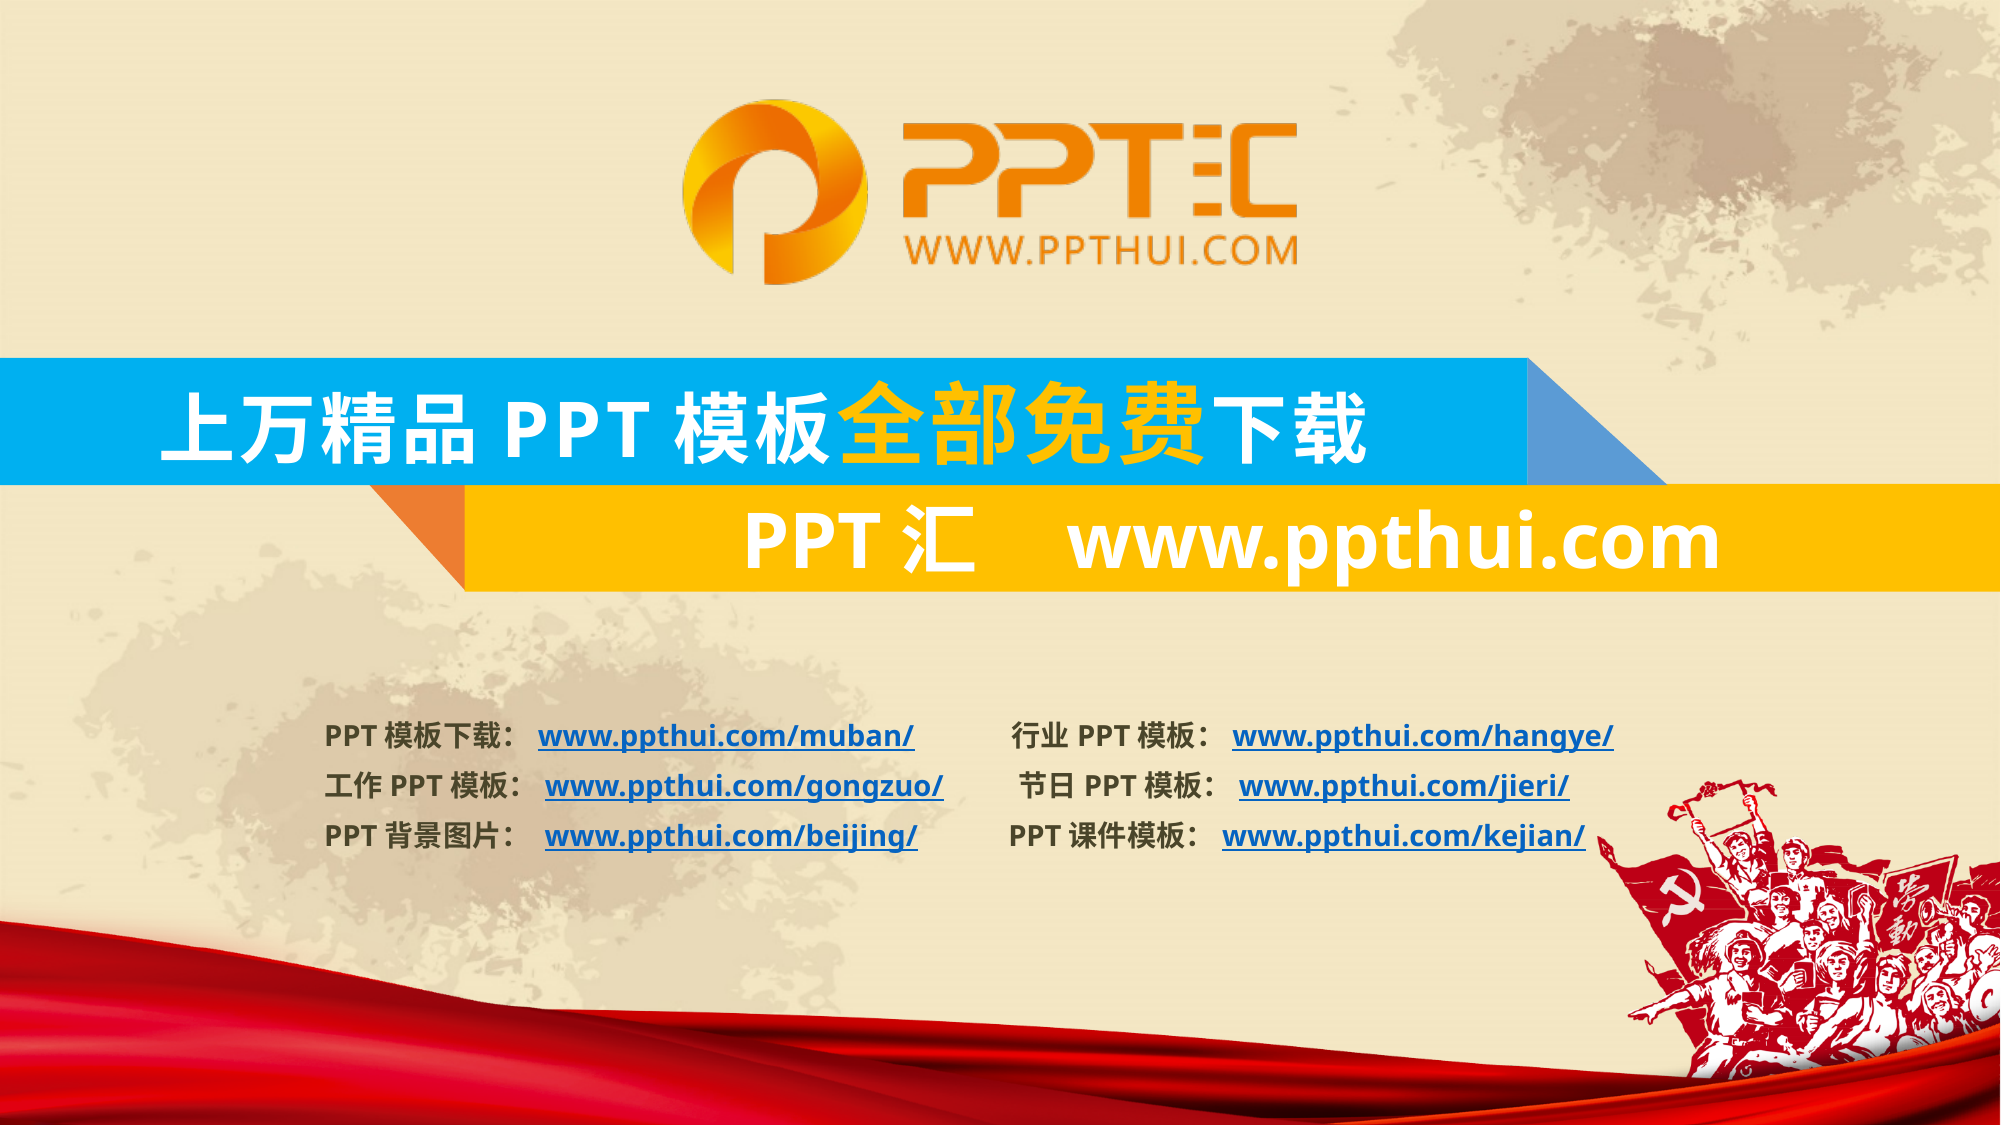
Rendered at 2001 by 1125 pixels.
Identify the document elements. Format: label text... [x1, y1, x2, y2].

picture [0, 0, 2000, 483]
picture [0, 486, 2001, 1125]
text_box [1526, 354, 1671, 487]
text_box [369, 486, 463, 590]
text_box 上万精品PPT模板全部免费下载 [0, 357, 1526, 486]
text_box PPT模板下载：www.ppthui.com/muban/ 行业PPT模板：www.ppthui.com/hangye/ 工作PPT模板：www.ppthui.com/gongzuo/ 节日PPT模板：www.ppthui.com/jieri/ PPT背景图片： www.ppthui.com/beijing/ PPT课件模板：www.ppthui.com/kejian/ [304, 643, 1676, 921]
text_box PPT汇 www.ppthui.com [463, 483, 2000, 593]
